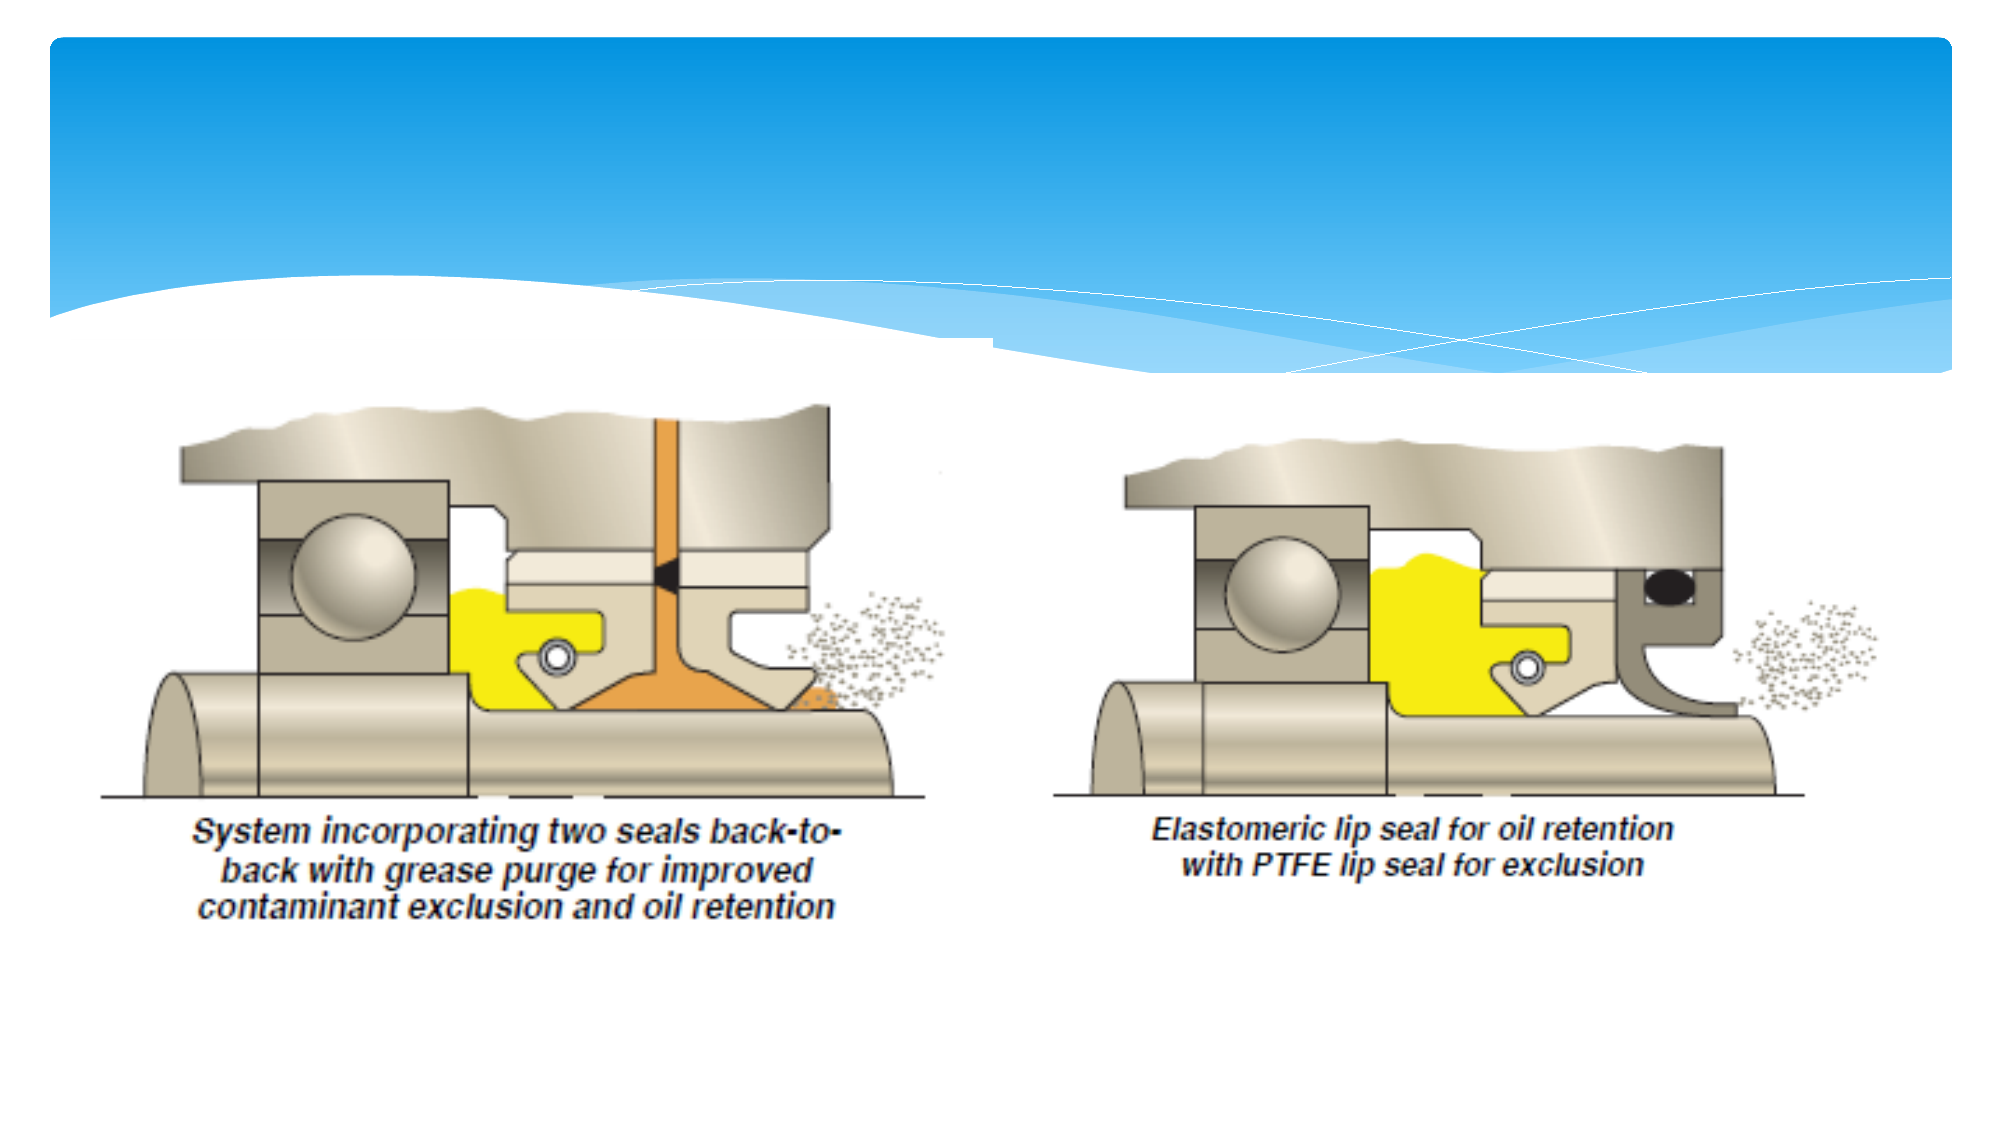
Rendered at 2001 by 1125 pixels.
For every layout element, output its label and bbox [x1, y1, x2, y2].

list [71, 338, 994, 942]
picture [1002, 373, 1946, 915]
